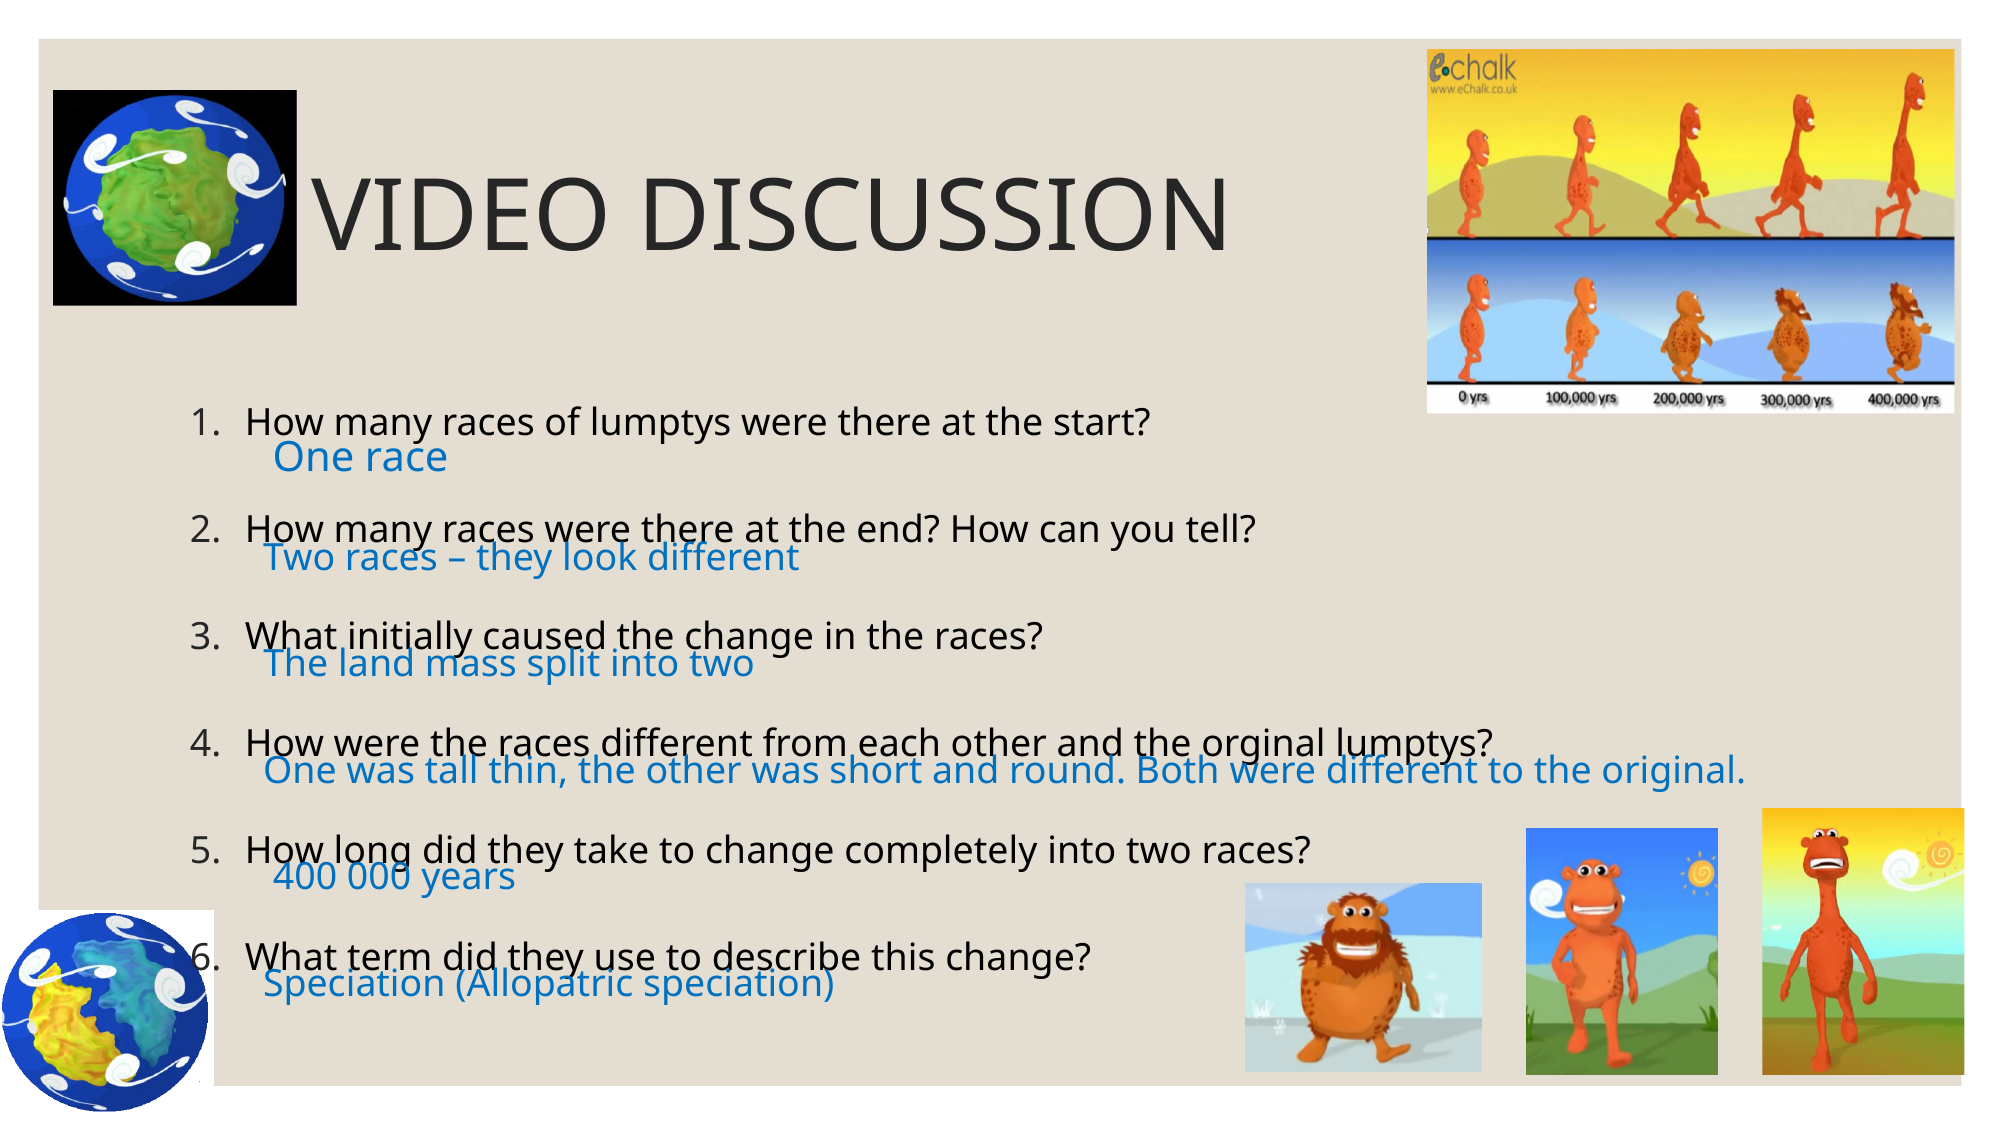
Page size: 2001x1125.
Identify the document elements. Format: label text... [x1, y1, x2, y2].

text_box The land mass split into two [248, 631, 1246, 692]
picture [53, 90, 297, 306]
text_box 400 000 years [248, 844, 1364, 904]
picture [1245, 883, 1482, 1073]
text_box Two races – they look different [248, 525, 1482, 585]
list How many races of lumptys were there at the start? How many races were there at the end? How can you tell? What initially caused the change in the races? How were the races different from each other and the orginal lumptys? How long did they take to change completely into two races? What term did they use to describe this change? [174, 345, 1825, 990]
picture [1427, 49, 1955, 414]
picture [0, 910, 214, 1112]
text_box Speciation (Allopatric speciation) [248, 951, 1140, 1011]
title VIDEO DISCUSSION [296, 105, 1422, 331]
text_box One was tall thin, the other was short and round. Both were different to the original. [248, 738, 1850, 798]
picture [1762, 808, 1965, 1075]
picture [1526, 828, 1718, 1075]
text_box One race [258, 421, 1428, 487]
